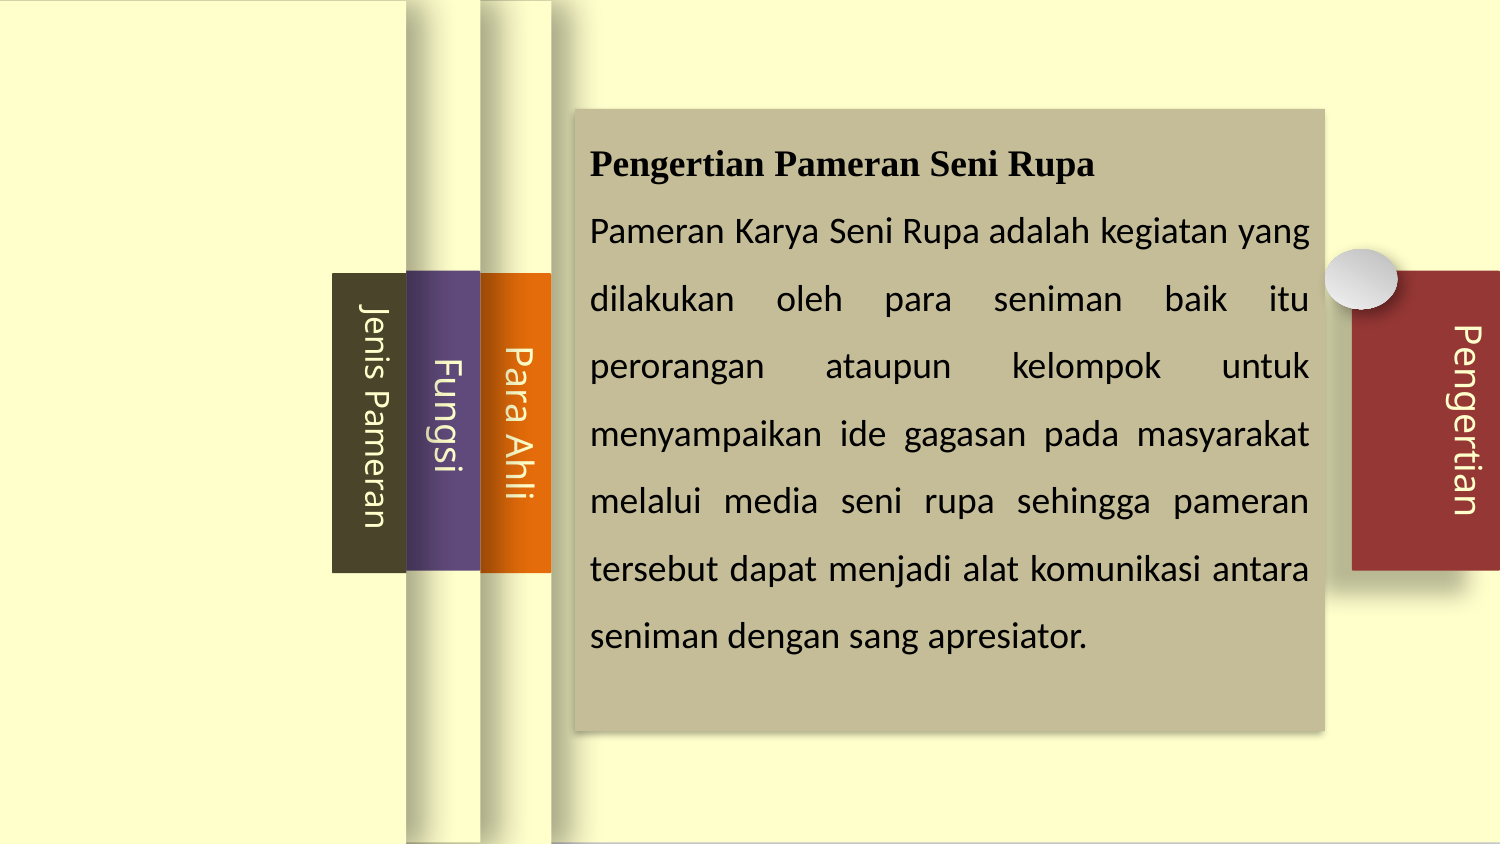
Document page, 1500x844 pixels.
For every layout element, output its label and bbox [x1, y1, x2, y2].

text_box [407, 0, 481, 843]
text_box [0, 0, 407, 844]
text_box [552, 0, 1500, 843]
text_box [483, 0, 552, 844]
